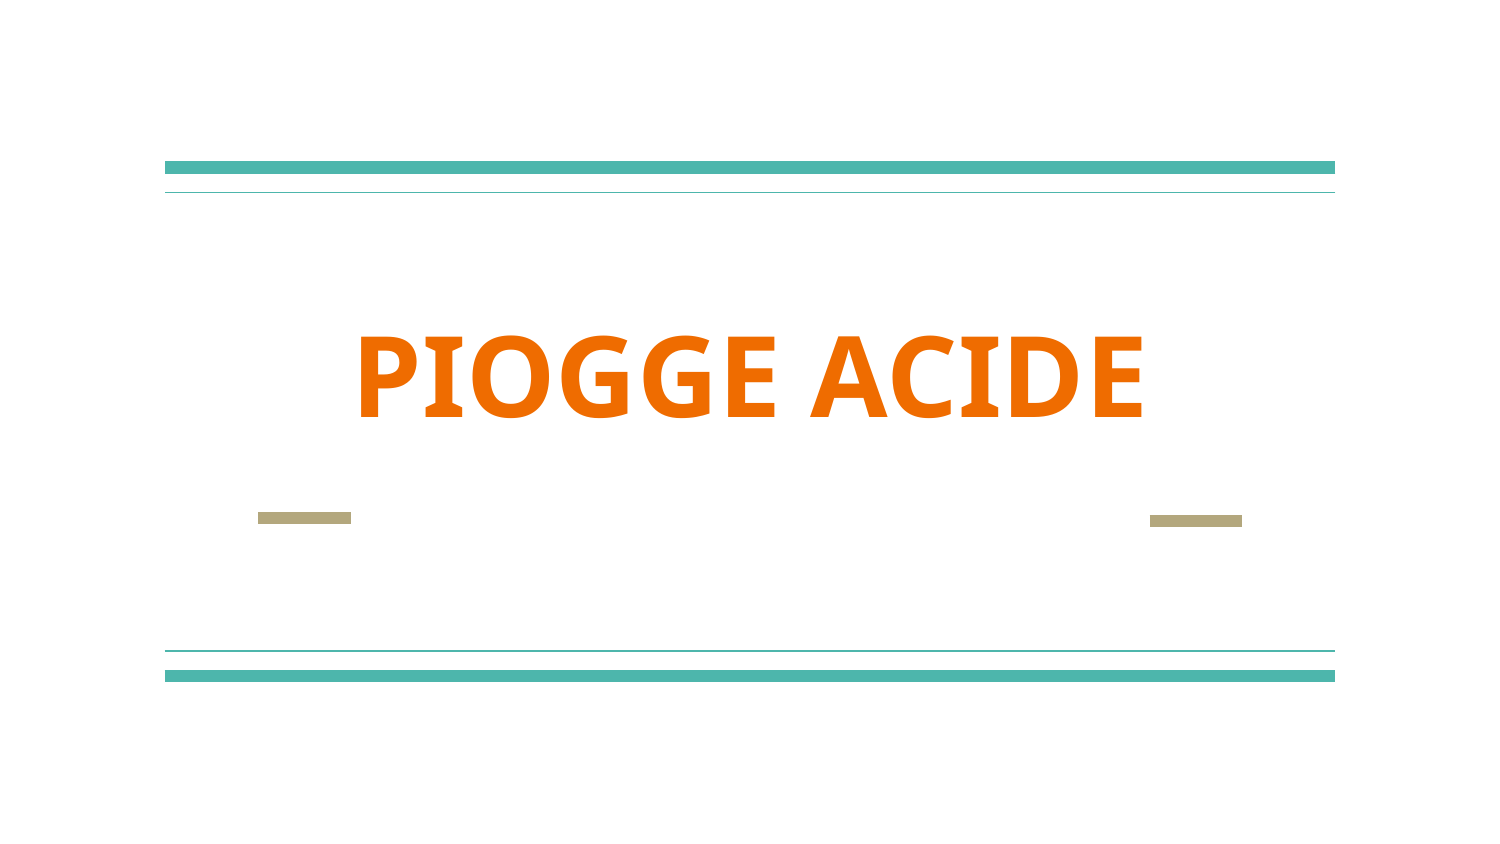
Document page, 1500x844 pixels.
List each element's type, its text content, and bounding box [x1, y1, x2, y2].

title PIOGGE ACIDE [164, 287, 1336, 456]
